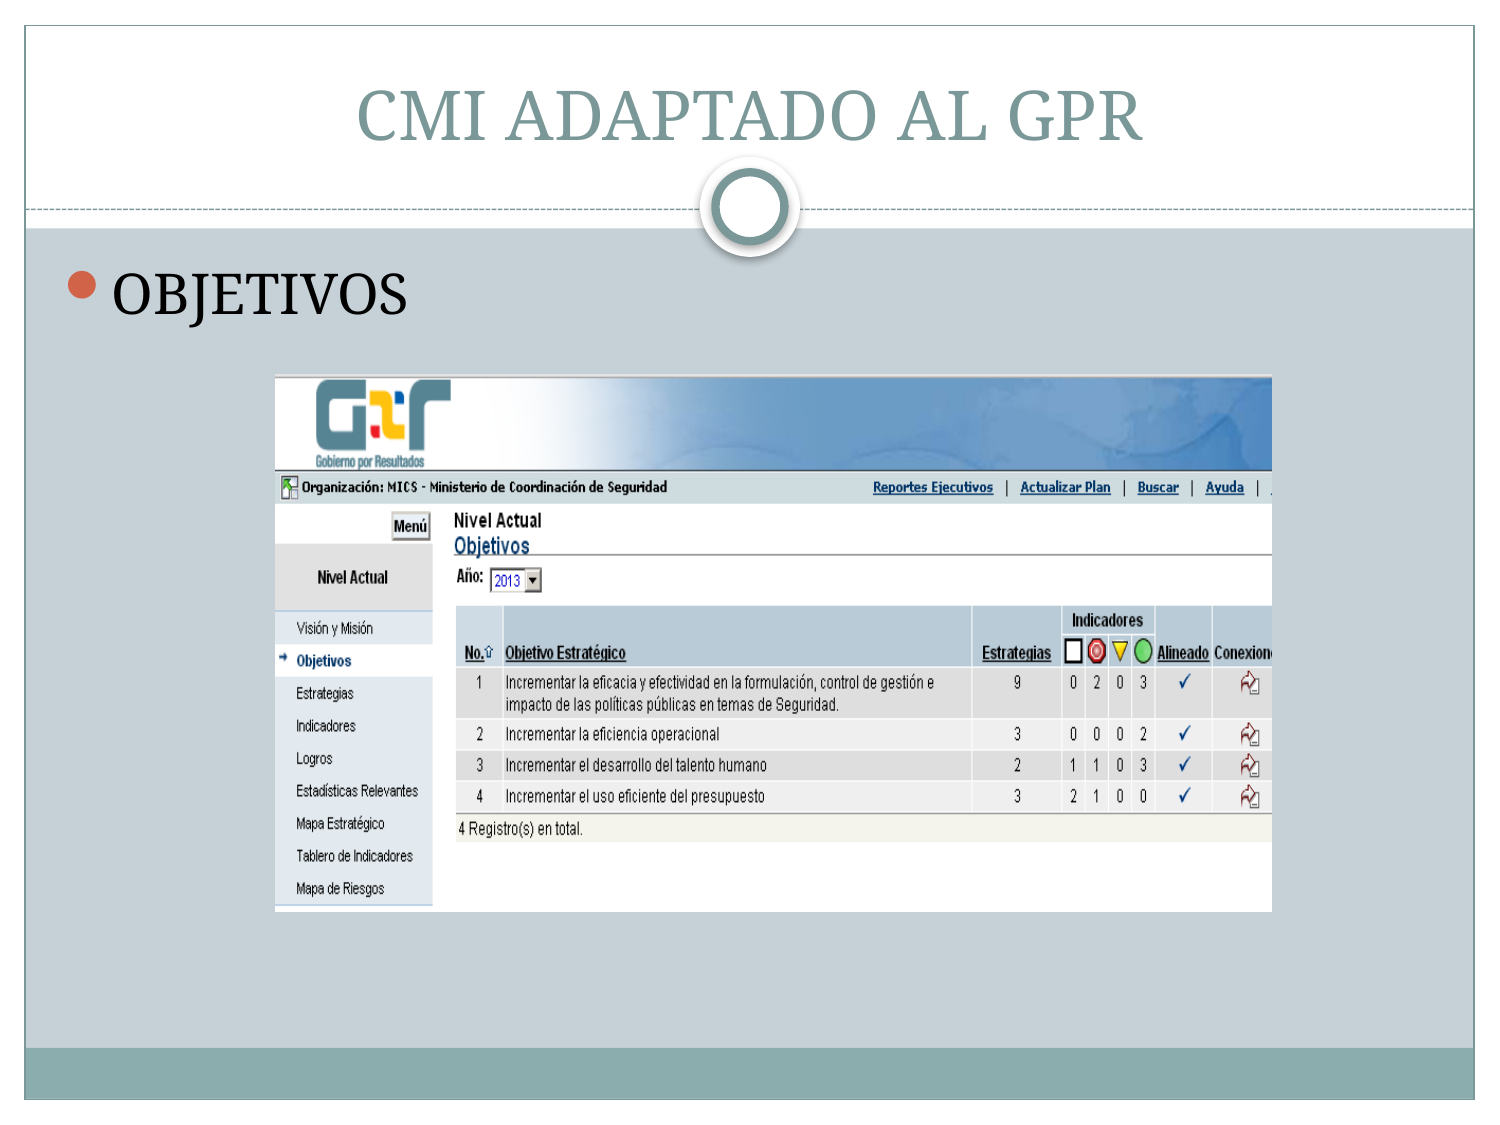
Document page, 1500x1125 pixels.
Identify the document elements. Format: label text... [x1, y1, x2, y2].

title CMI ADAPTADO AL GPR [49, 37, 1450, 162]
list OBJETIVOS [49, 250, 1445, 1001]
picture [274, 374, 1272, 912]
